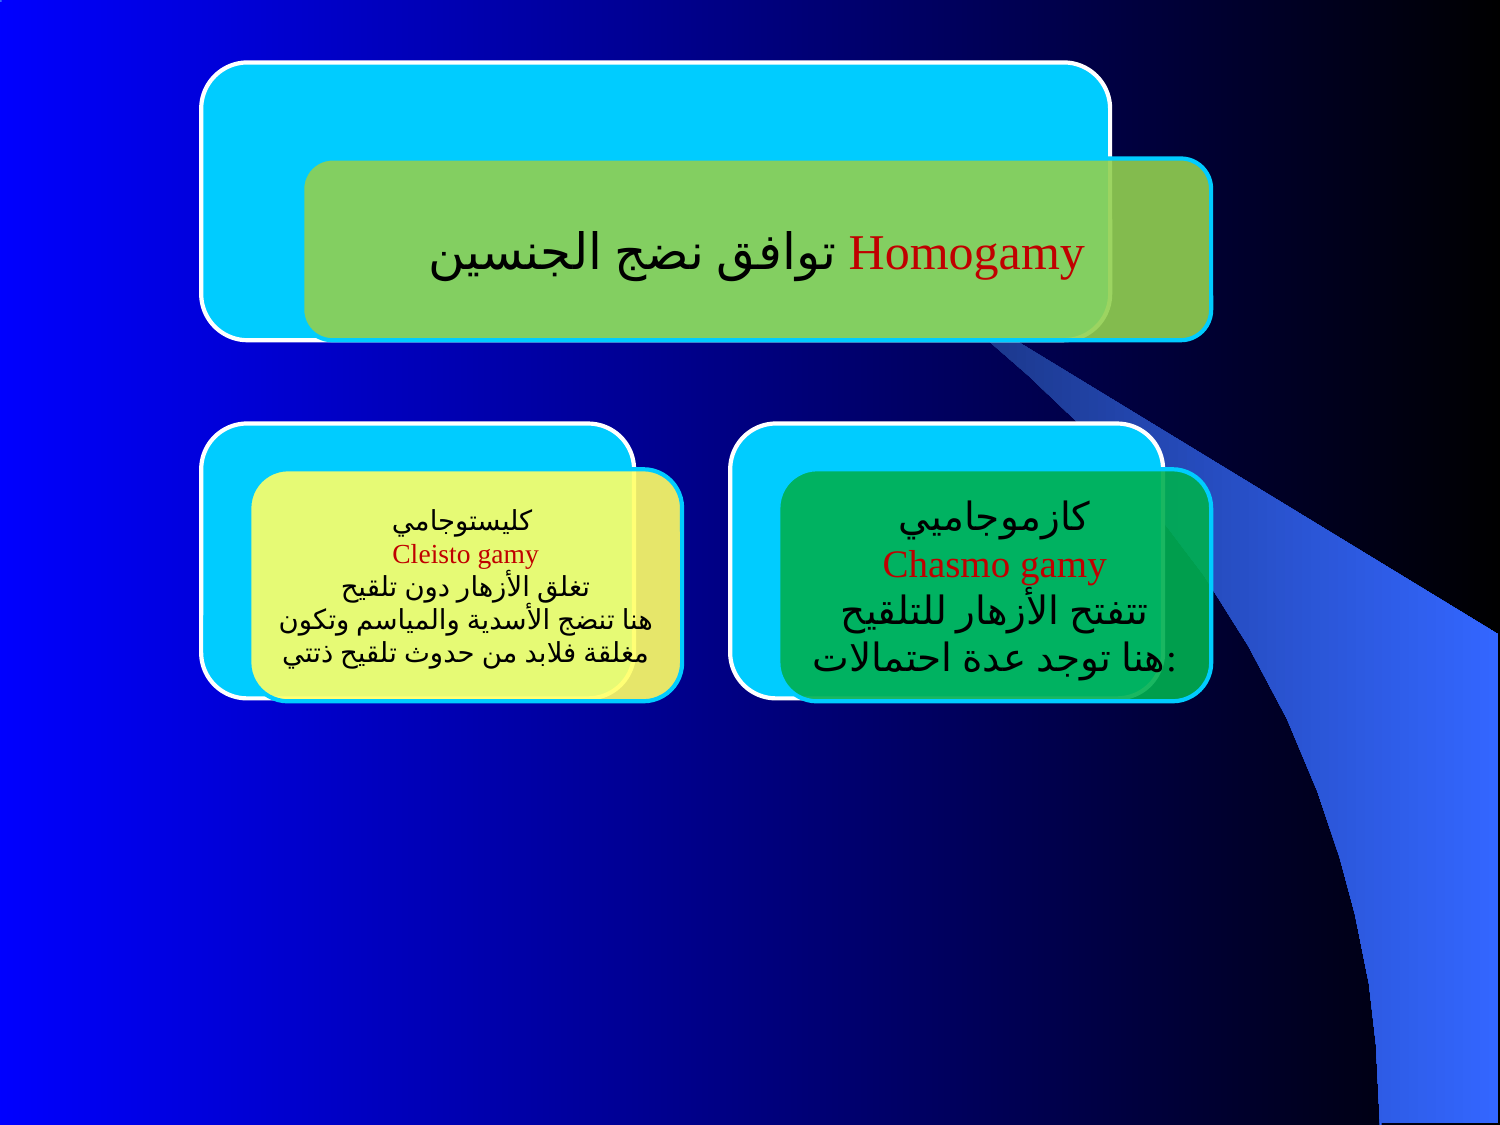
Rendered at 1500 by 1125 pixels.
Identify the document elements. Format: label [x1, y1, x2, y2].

text_box [74, 62, 1338, 1063]
